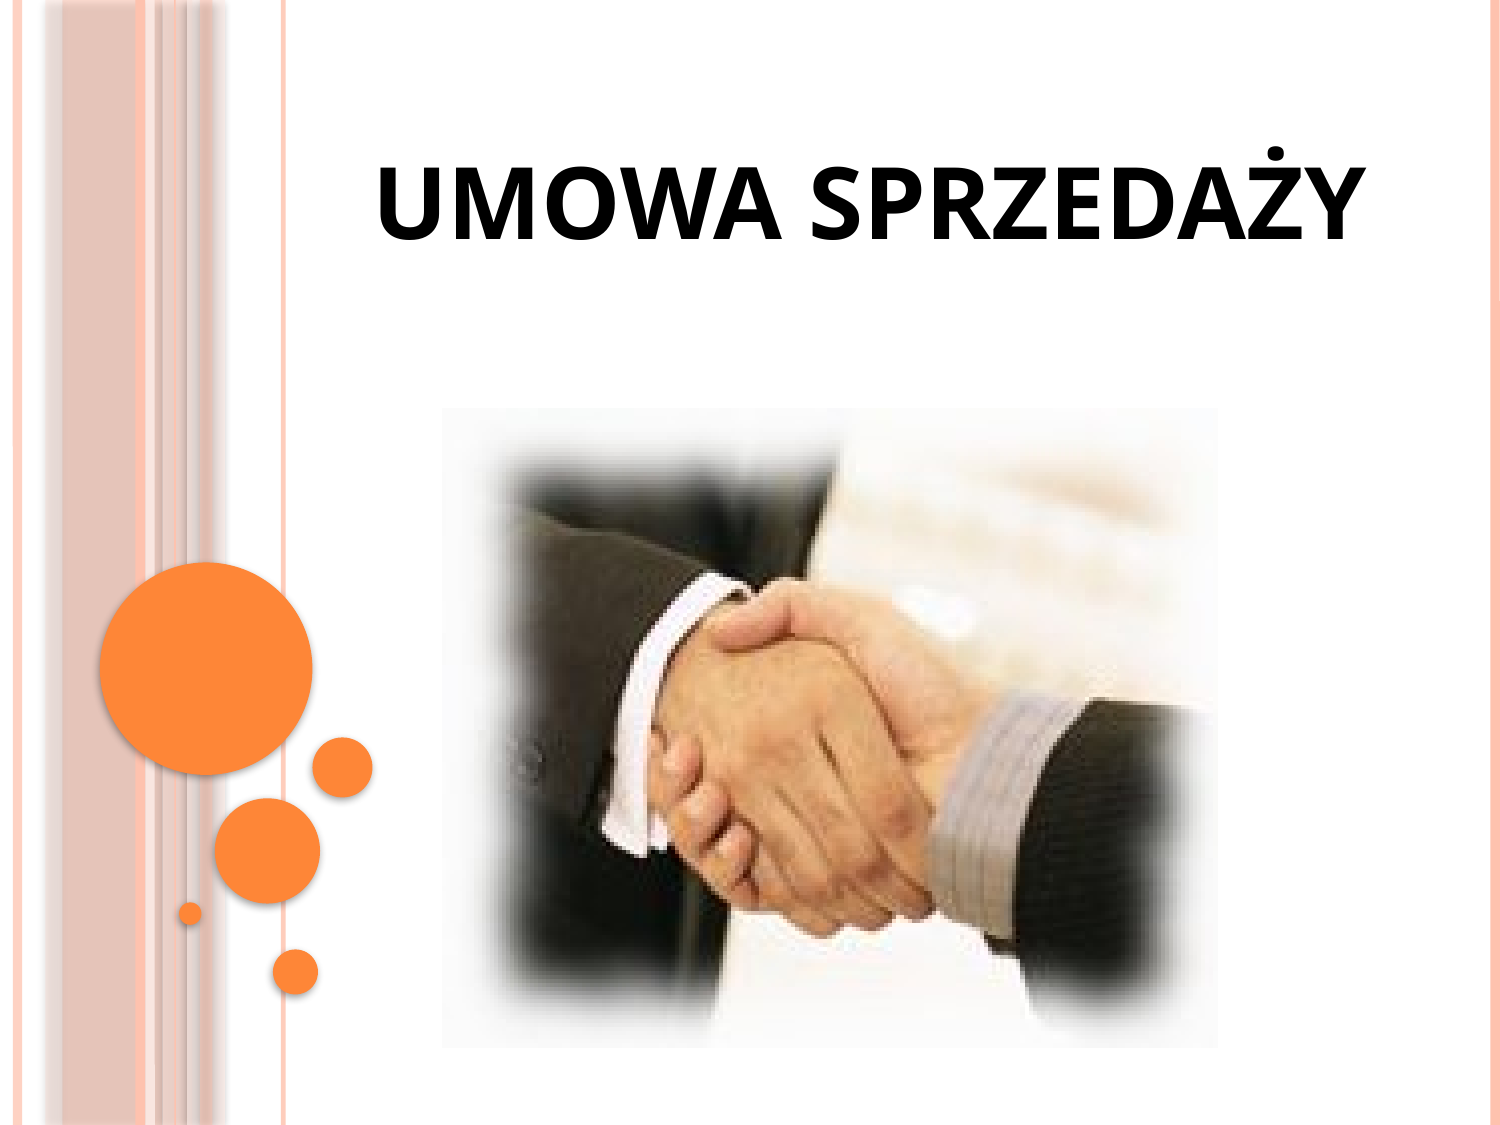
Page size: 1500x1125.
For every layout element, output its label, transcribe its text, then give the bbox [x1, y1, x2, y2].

picture [442, 408, 1218, 1048]
title Umowa sprzedaży [357, 149, 1500, 268]
